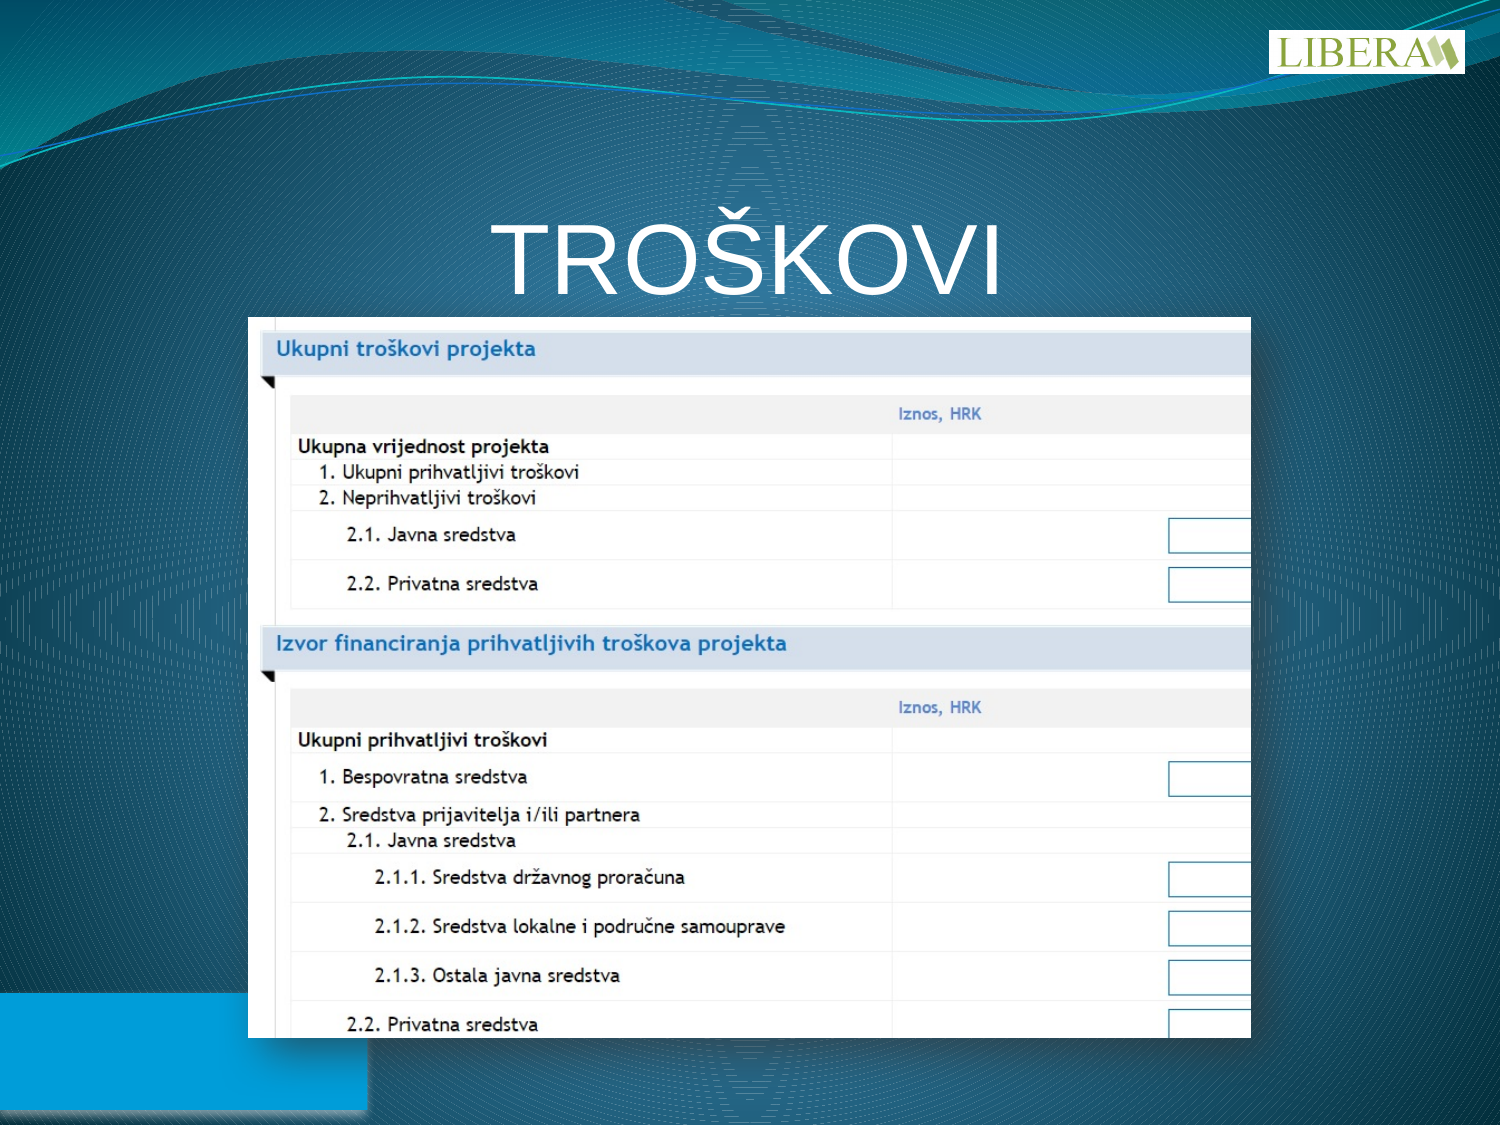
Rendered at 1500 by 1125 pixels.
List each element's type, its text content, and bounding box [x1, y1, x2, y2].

title TROŠKOVI [112, 160, 1388, 315]
text_box [1299, 464, 1424, 864]
text_box [112, 327, 239, 833]
text_box [64, 464, 231, 864]
picture [248, 317, 1252, 1038]
text_box [1290, 327, 1412, 833]
subtitle [1299, 444, 1471, 1024]
subtitle [112, 864, 232, 1024]
